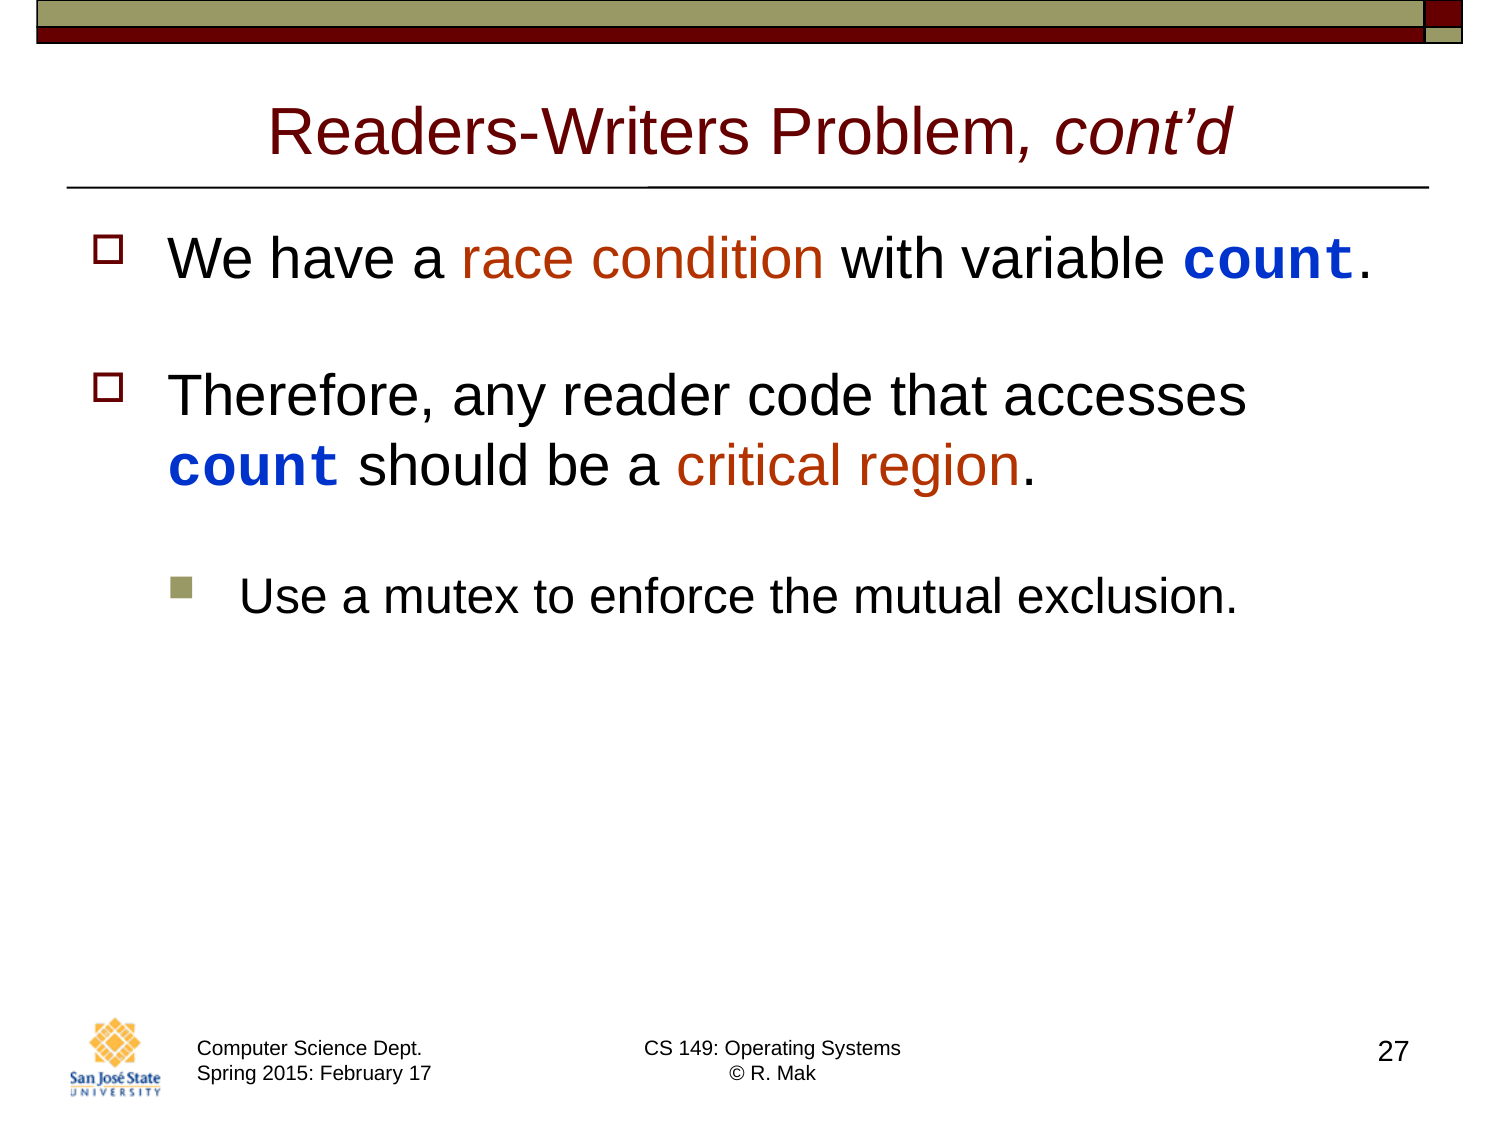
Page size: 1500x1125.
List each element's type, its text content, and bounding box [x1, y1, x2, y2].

list We have a race condition with variable count. Therefore, any reader code that accesses count should be a critical region. Use a mutex to enforce the mutual exclusion. [75, 212, 1425, 1006]
picture [60, 1012, 166, 1112]
slide_number 27 [1112, 1025, 1425, 1100]
title Readers-Writers Problem, cont’d [75, 67, 1425, 175]
